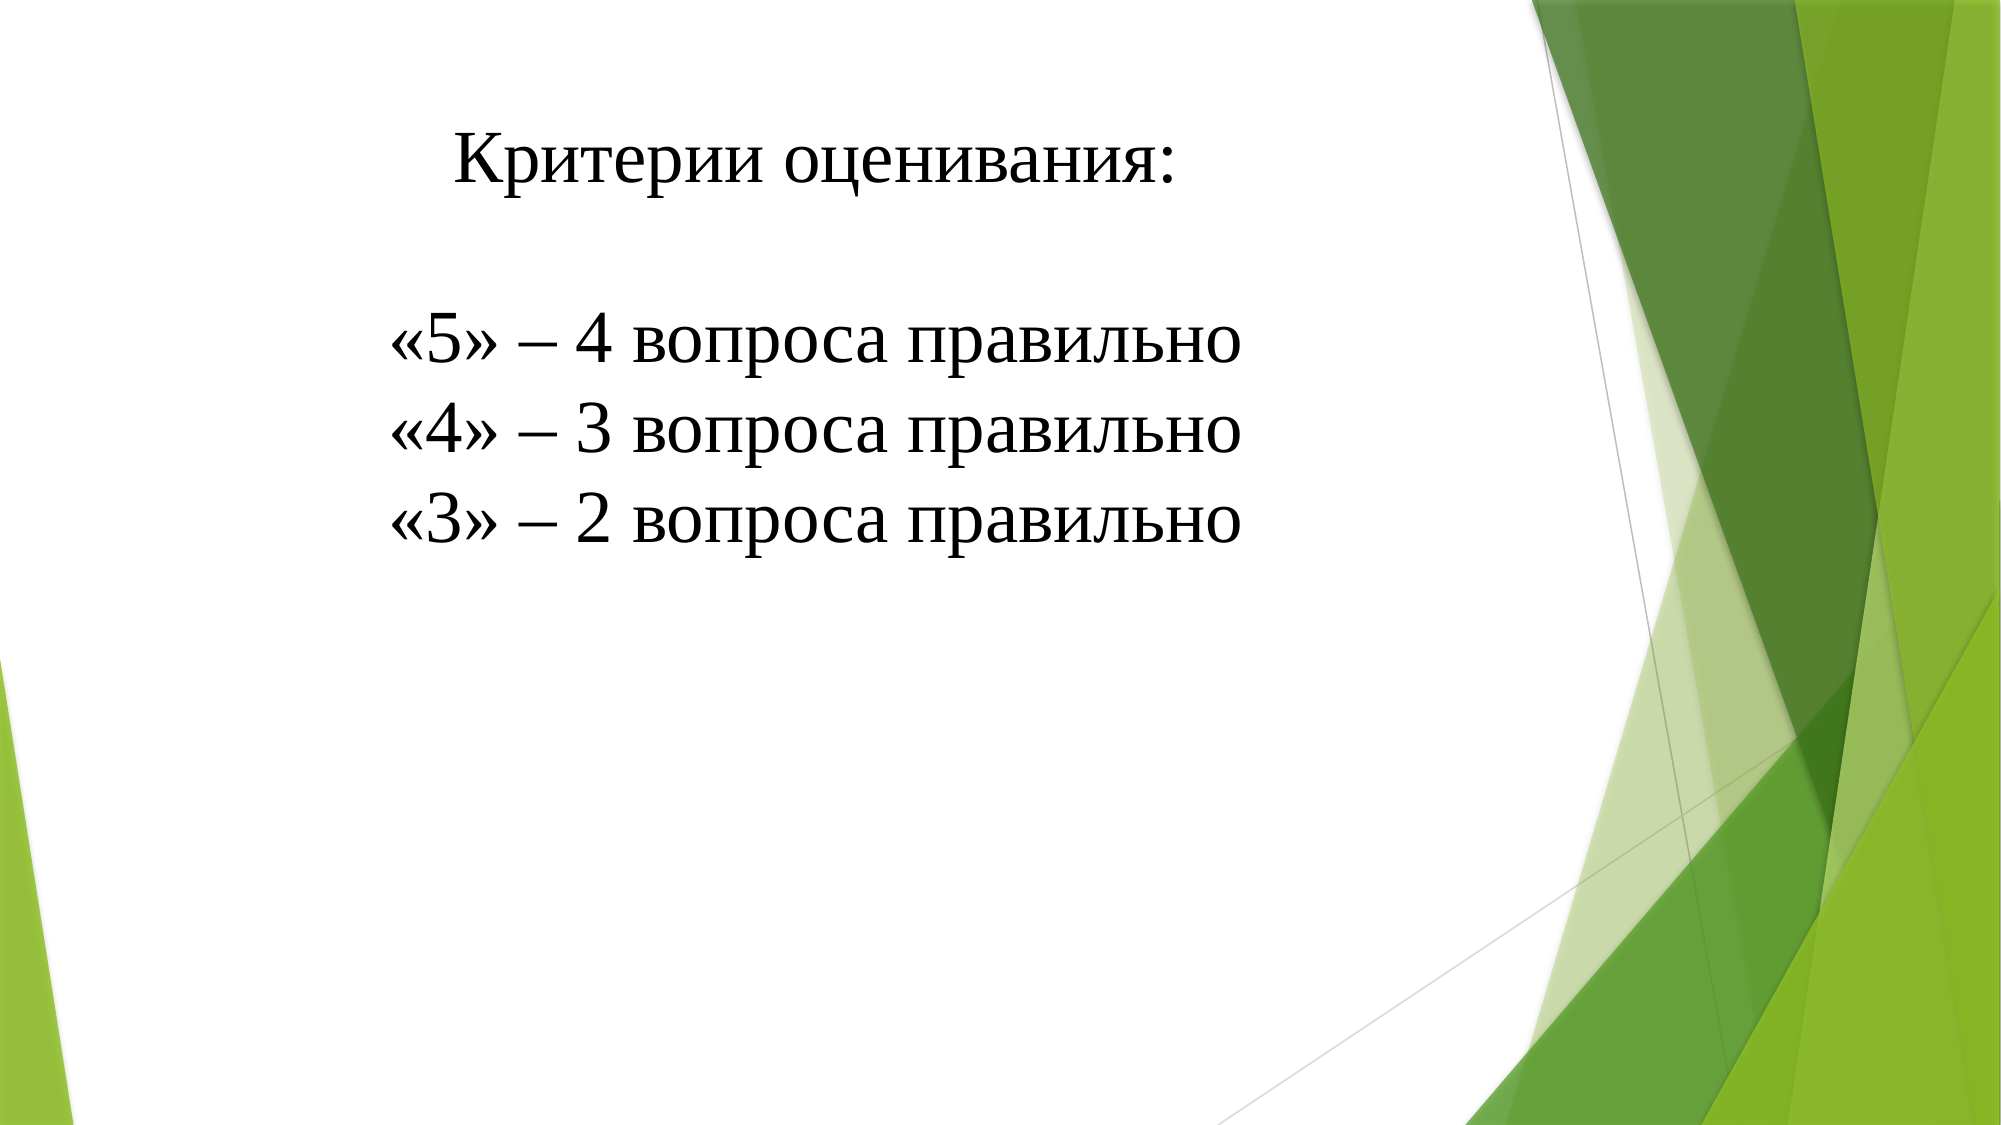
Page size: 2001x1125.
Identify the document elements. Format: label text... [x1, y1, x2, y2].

title Критерии оценивания: «5» – 4 вопроса правильно «4» – 3 вопроса правильно «3» – 2 вопроса правильно [111, 99, 1522, 692]
